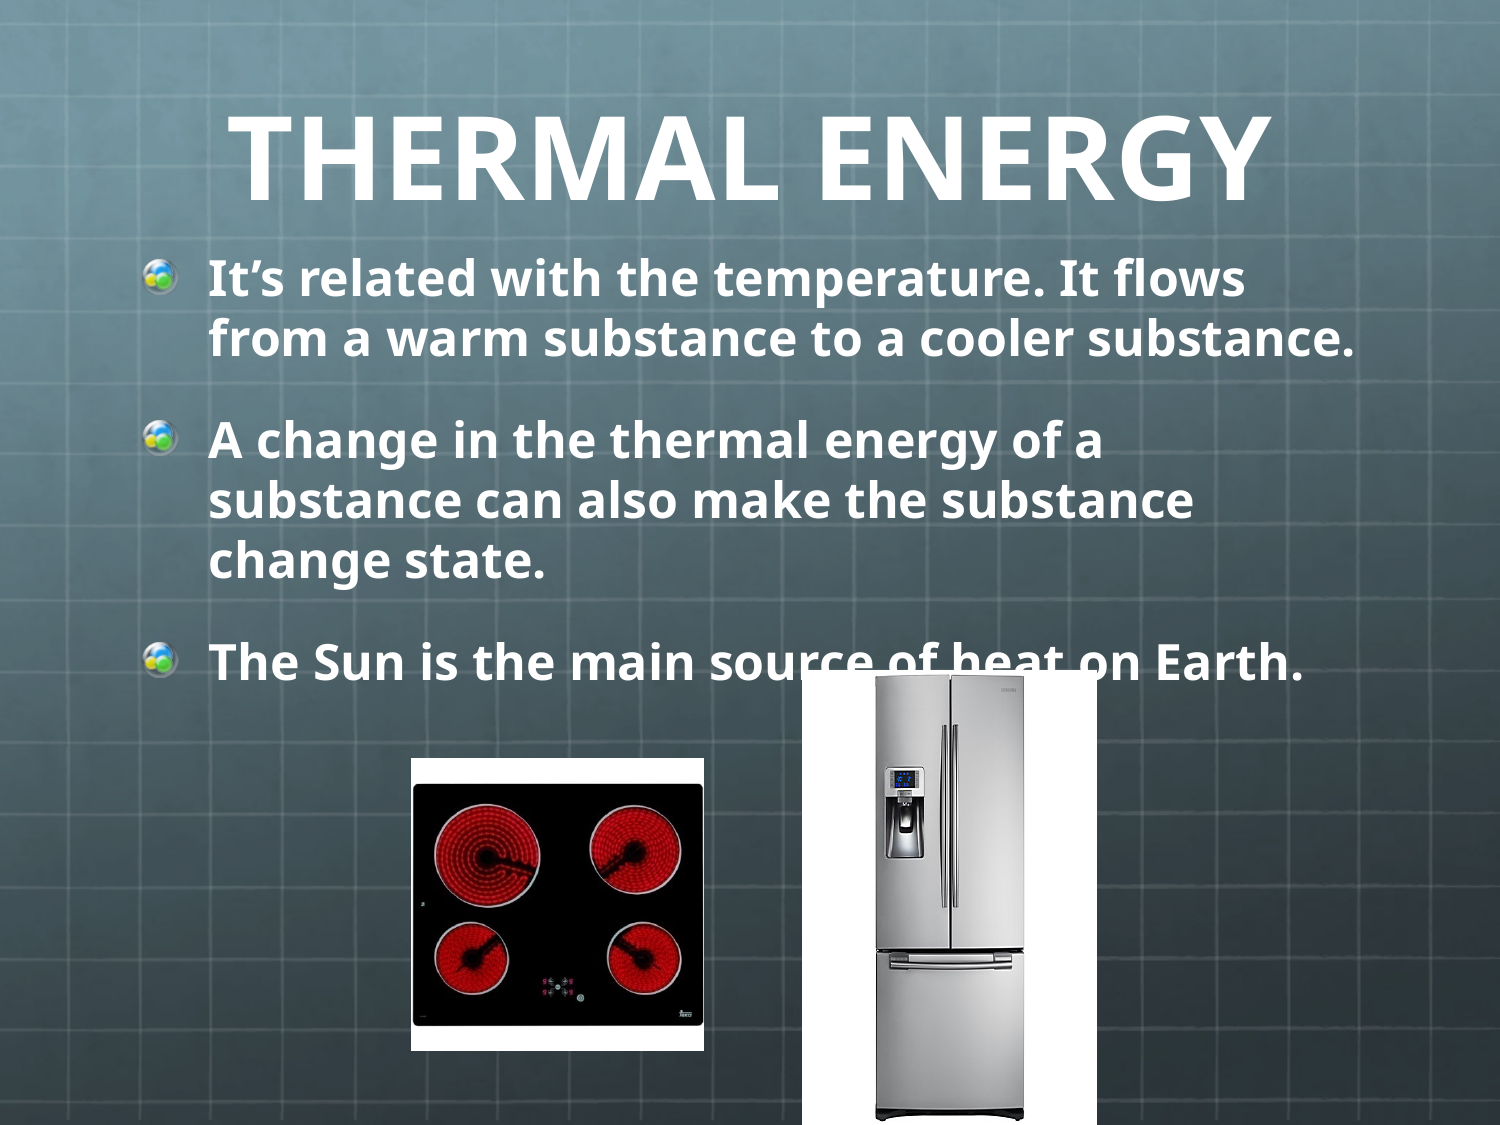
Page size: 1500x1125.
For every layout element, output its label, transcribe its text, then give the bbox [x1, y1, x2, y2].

picture [0, 0, 1500, 1125]
title THERMAL ENERGY [127, 17, 1372, 239]
list It’s related with the temperature. It flows from a warm substance to a cooler substance. A change in the thermal energy of a substance can also make the substance change state. The Sun is the main source of heat on Earth. [127, 239, 1372, 888]
